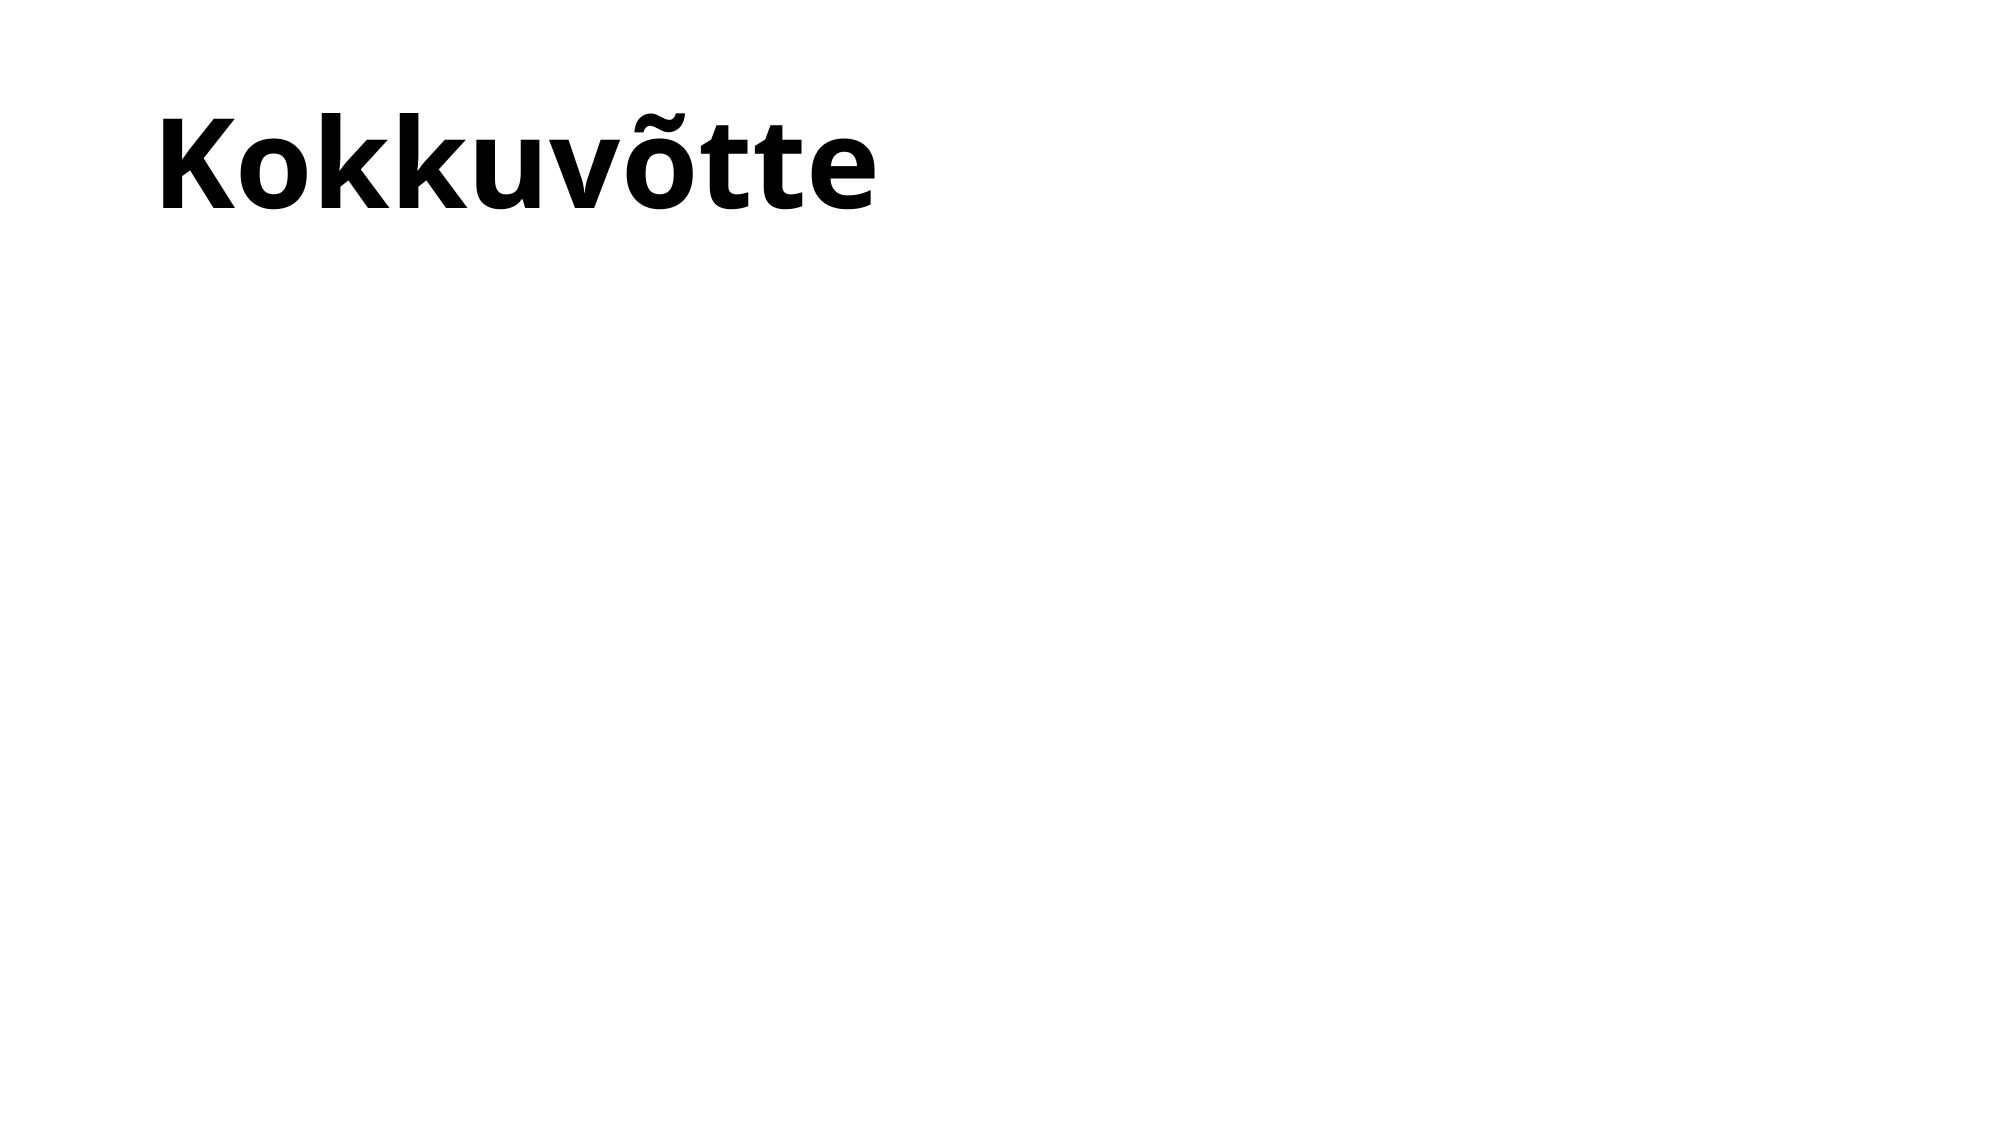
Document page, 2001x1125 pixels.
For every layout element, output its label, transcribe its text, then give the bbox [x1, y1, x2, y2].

title Kokkuvõtte [137, 59, 1863, 278]
